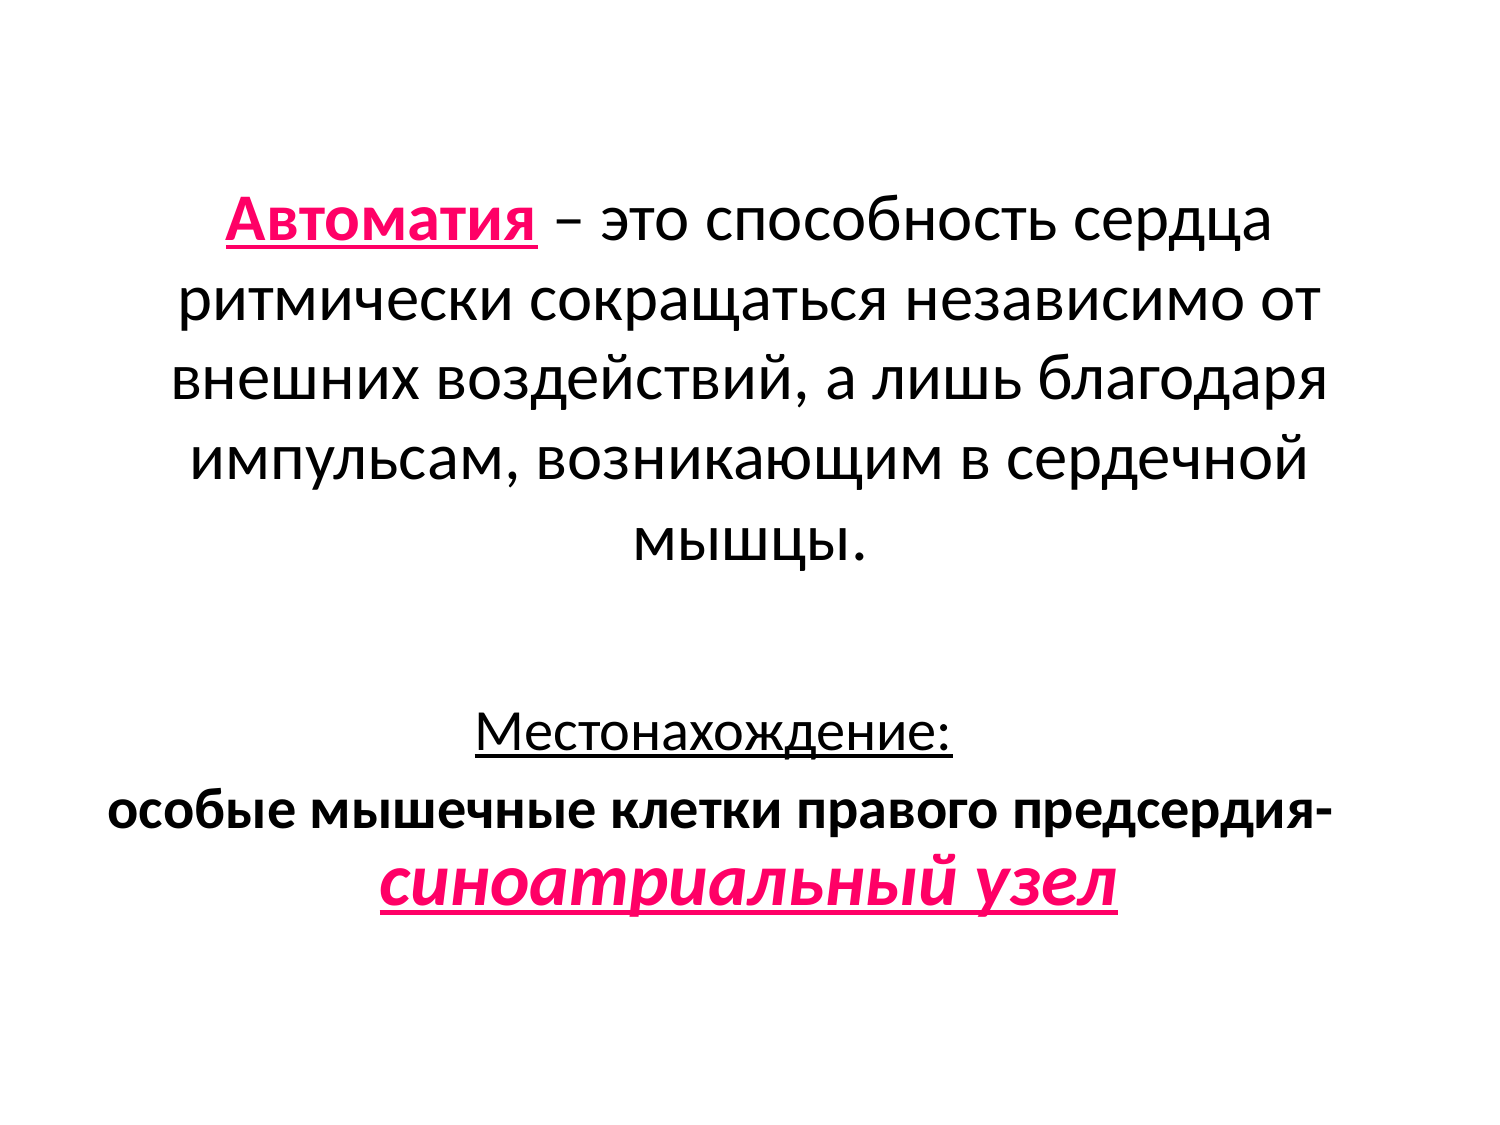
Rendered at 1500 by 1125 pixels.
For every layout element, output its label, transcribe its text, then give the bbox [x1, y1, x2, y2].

title Автоматия – это способность сердца ритмически сокращаться независимо от внешних воздействий, а лишь благодаря импульсам, возникающим в сердечной мышцы. [64, 148, 1436, 598]
list Местонахождение: особые мышечные клетки правого предсердия- синоатриальный узел [88, 692, 1353, 1028]
